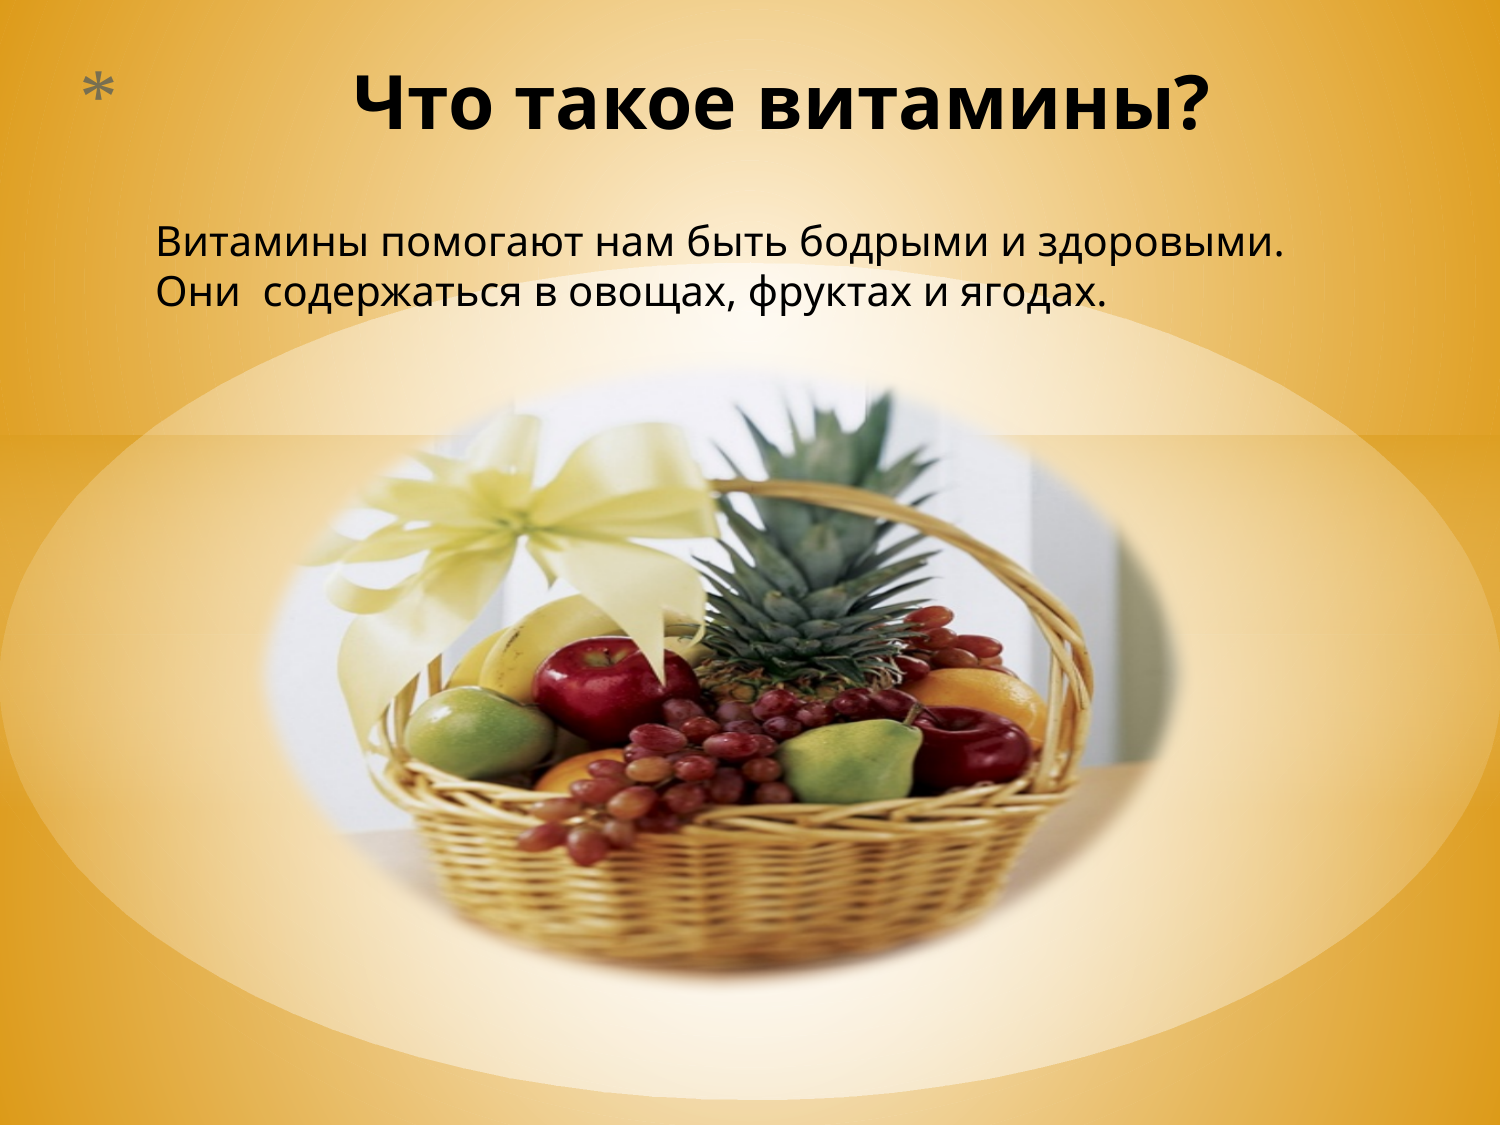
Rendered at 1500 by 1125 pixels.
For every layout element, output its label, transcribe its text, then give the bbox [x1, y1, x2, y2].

title Что такое витамины? Витамины помогают нам быть бодрыми и здоровыми. Они содержаться в овощах, фруктах и ягодах. [35, 46, 1454, 832]
picture [245, 351, 1196, 997]
